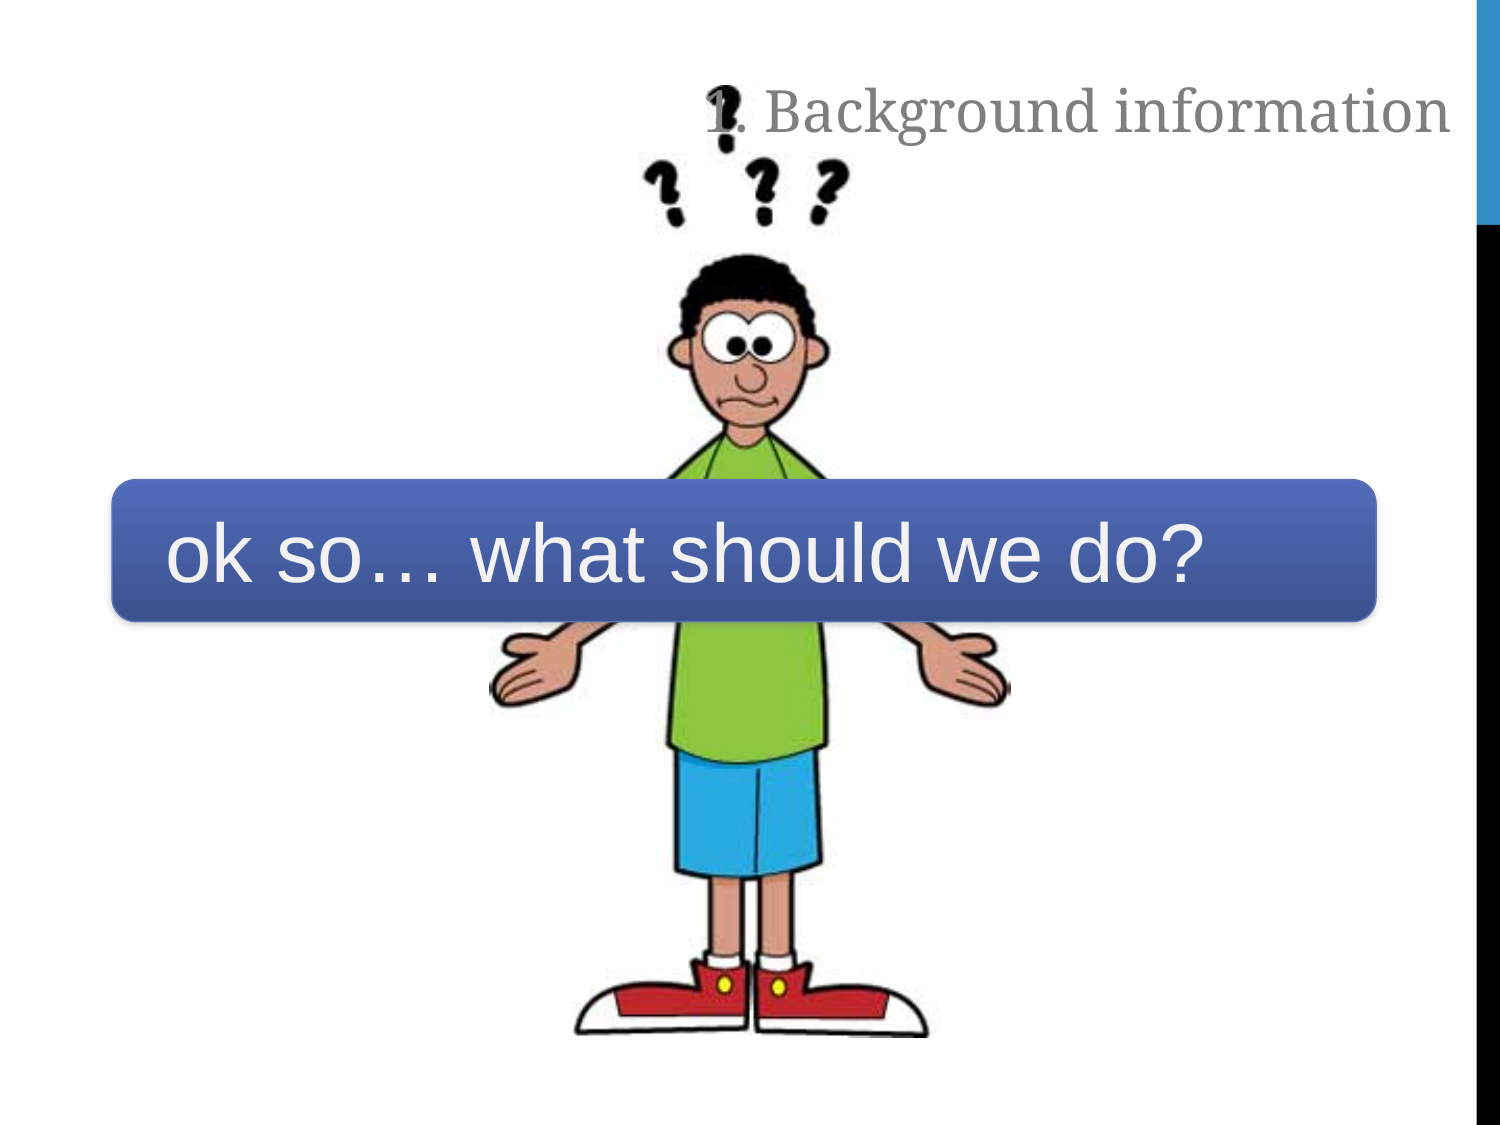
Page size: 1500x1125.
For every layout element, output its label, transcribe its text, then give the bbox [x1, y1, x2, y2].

text_box 1. Background information [608, 66, 1471, 185]
picture [489, 84, 1011, 1038]
list ok so… what should we do? [75, 491, 487, 1005]
text_box [115, 479, 487, 491]
list ok so… what should we do? [1019, 491, 1425, 1005]
text_box [1019, 479, 1373, 491]
